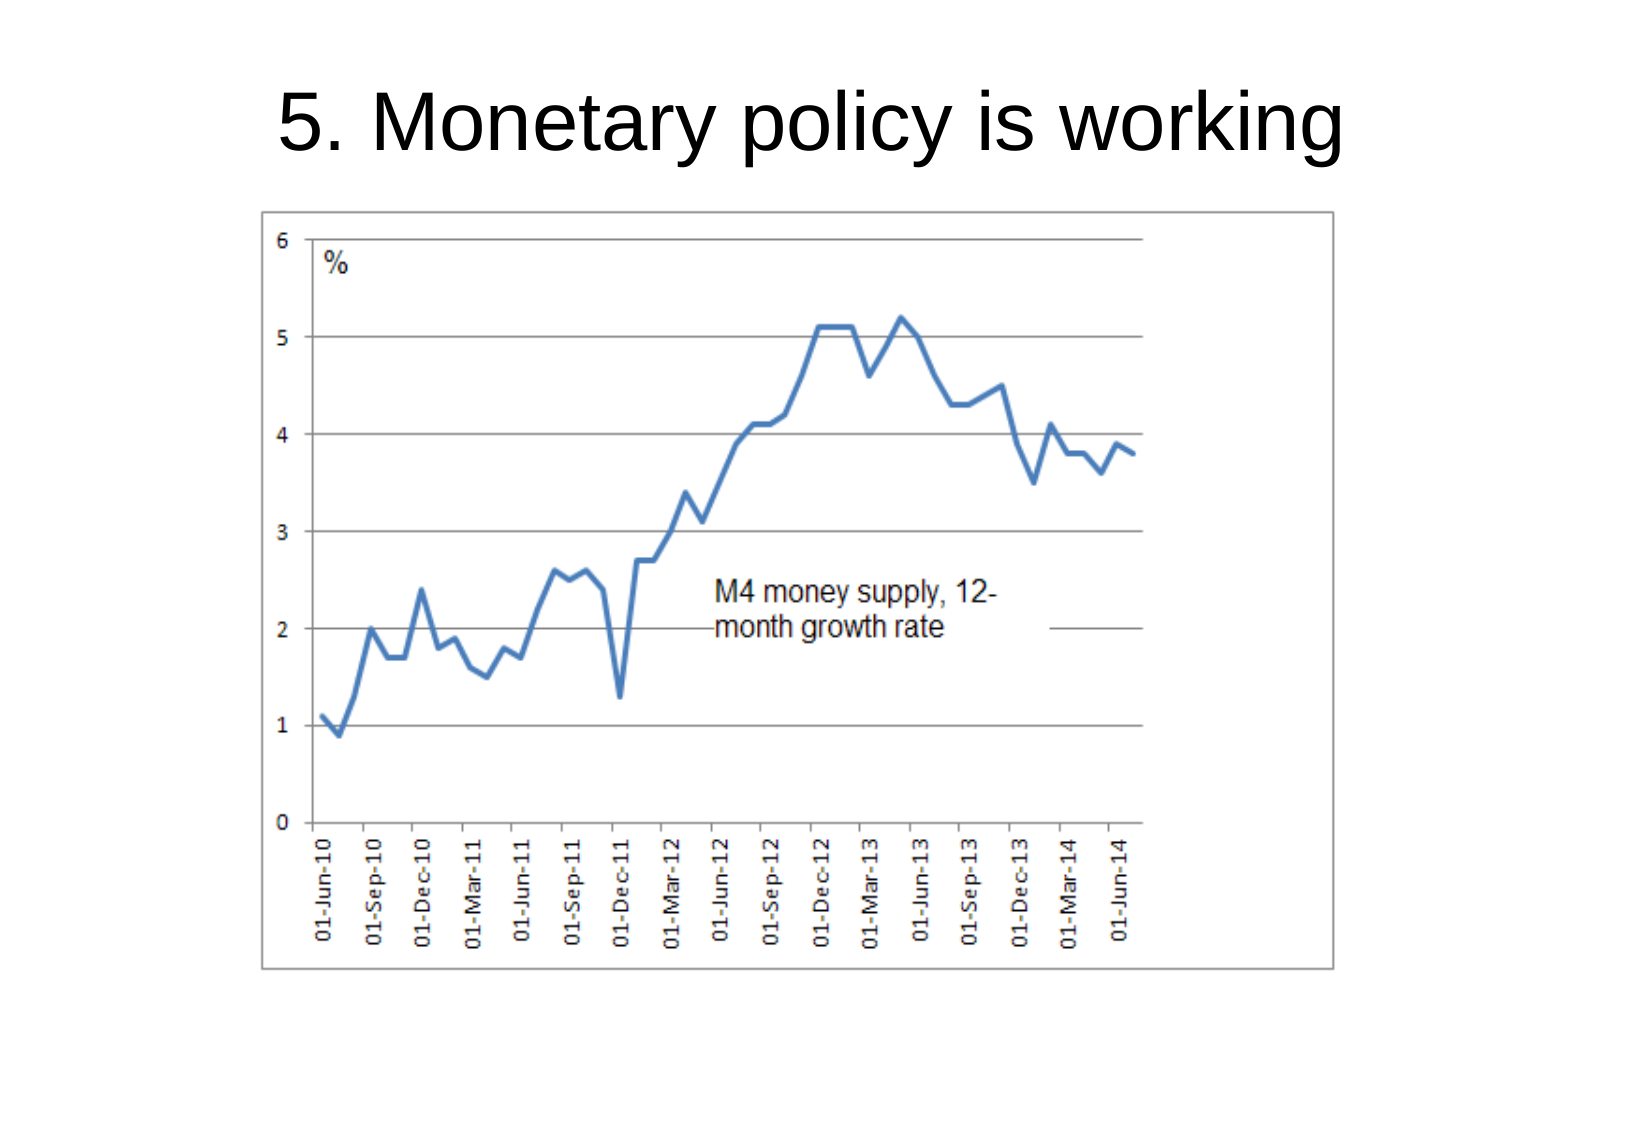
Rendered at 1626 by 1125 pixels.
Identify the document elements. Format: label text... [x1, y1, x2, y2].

title 5. Monetary policy is working [0, 58, 1625, 190]
picture [255, 201, 1344, 982]
